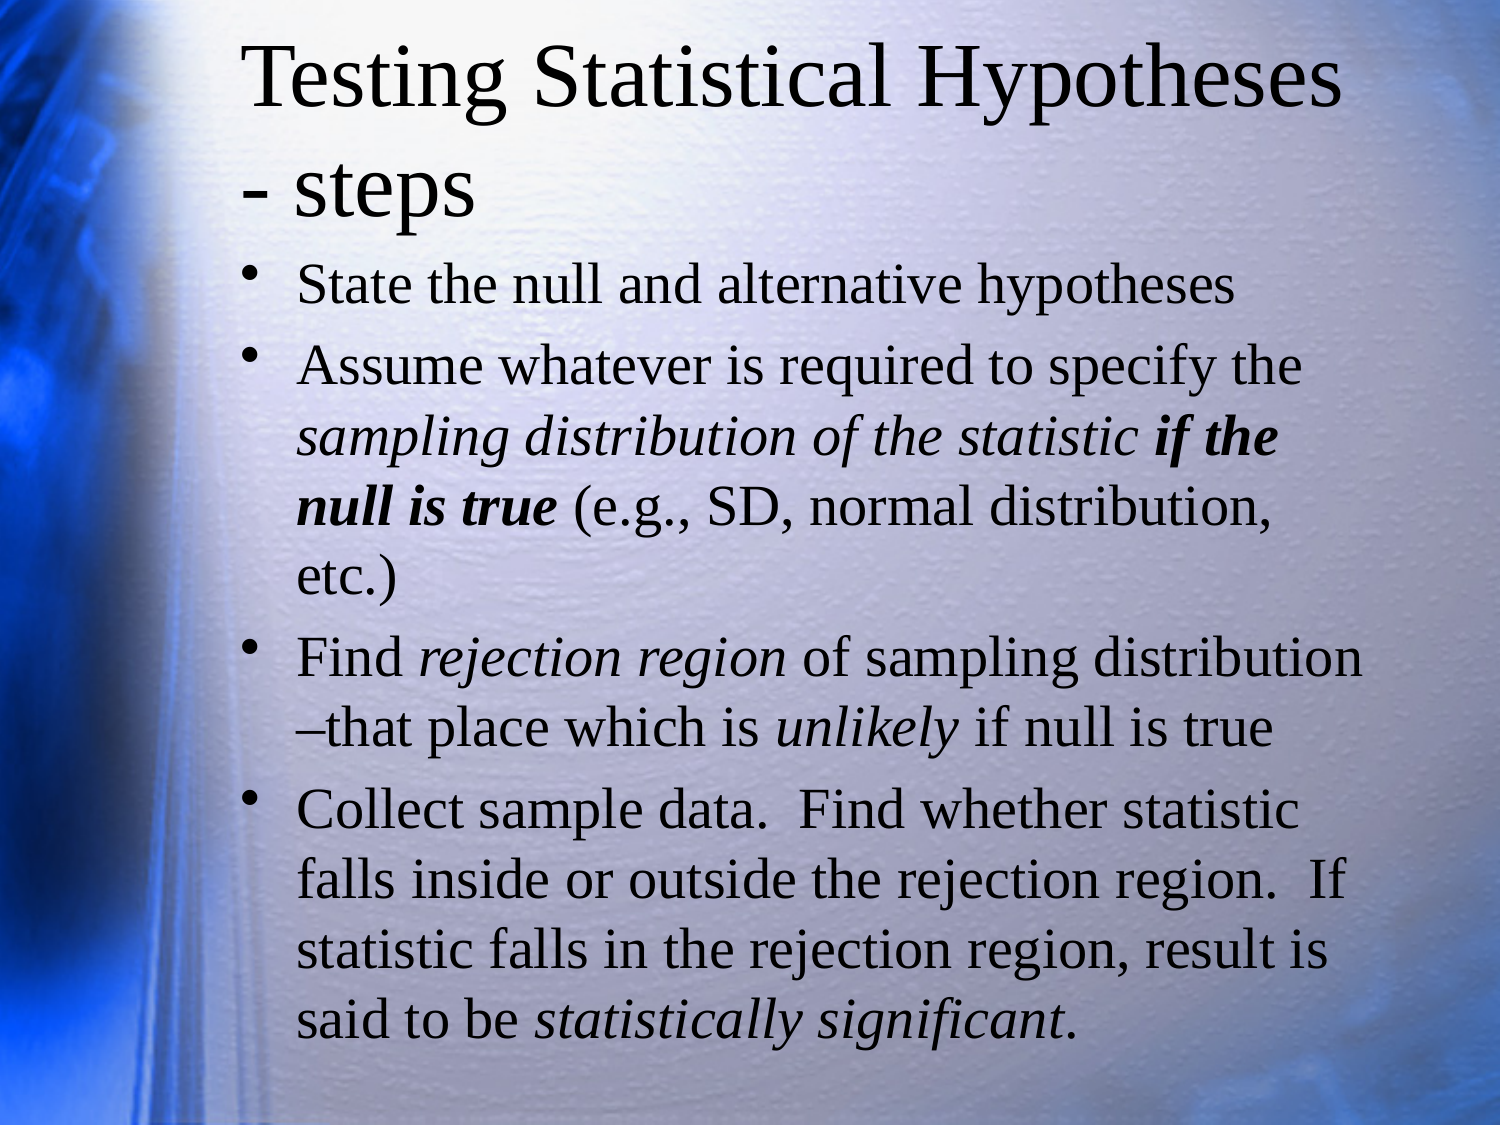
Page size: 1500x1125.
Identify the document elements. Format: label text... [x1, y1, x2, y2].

picture [0, 0, 1500, 1125]
list State the null and alternative hypotheses Assume whatever is required to specify the sampling distribution of the statistic if the null is true (e.g., SD, normal distribution, etc.) Find rejection region of sampling distribution –that place which is unlikely if null is true Collect sample data. Find whether statistic falls inside or outside the rejection region. If statistic falls in the rejection region, result is said to be statistically significant. [225, 237, 1388, 1000]
title Testing Statistical Hypotheses - steps [225, 50, 1388, 200]
